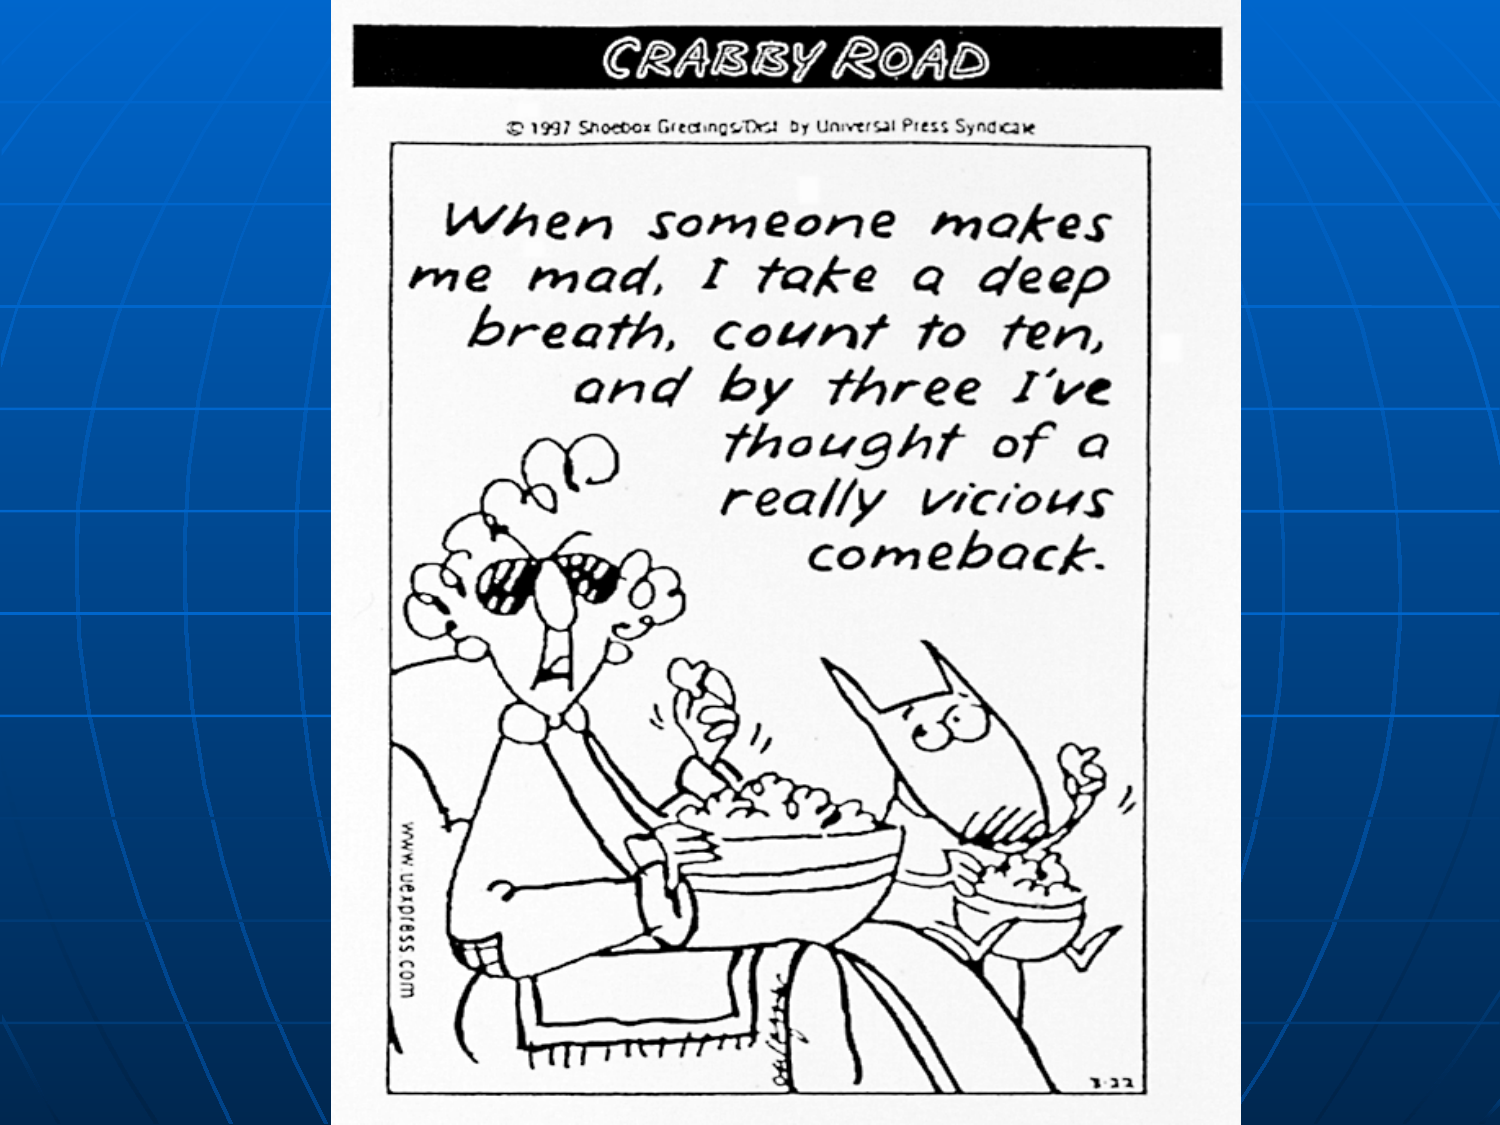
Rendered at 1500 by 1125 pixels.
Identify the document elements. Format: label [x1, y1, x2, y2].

picture [331, 0, 1241, 1125]
